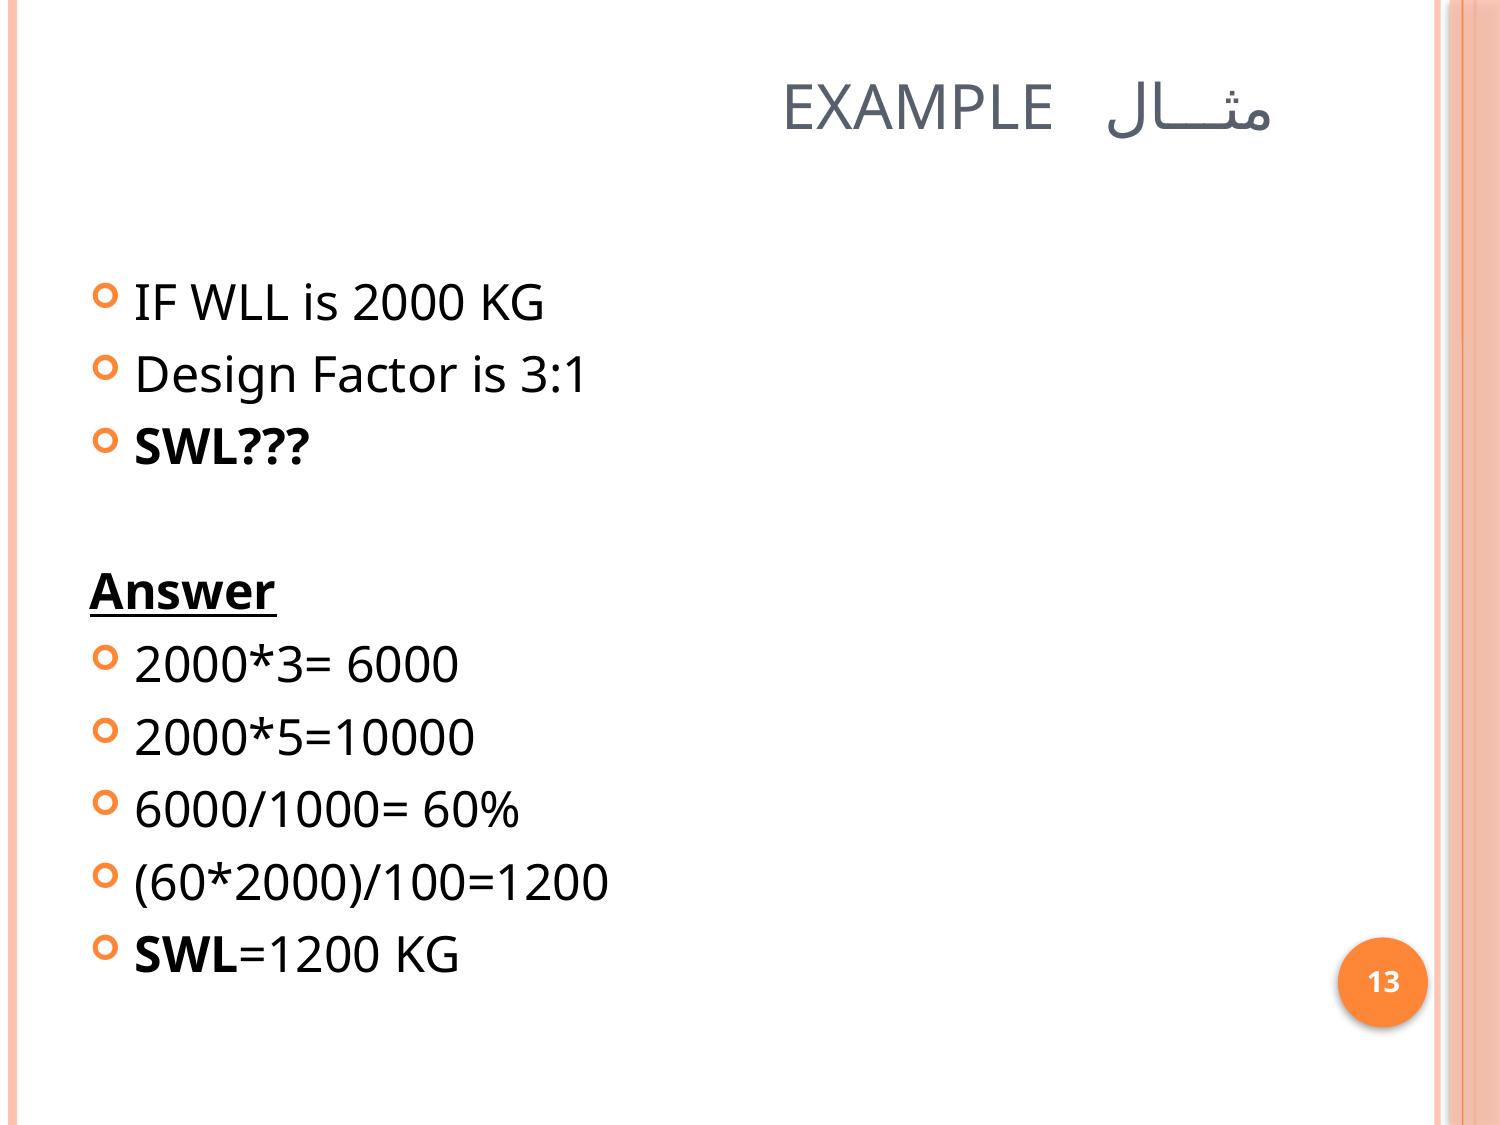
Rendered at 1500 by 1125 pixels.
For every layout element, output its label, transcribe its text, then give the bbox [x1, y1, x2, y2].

slide_number 13 [1333, 940, 1434, 1027]
title مثـــال Example [75, 45, 1300, 150]
list IF WLL is 2000 KG Design Factor is 3:1 SWL??? Answer 2000*3= 6000 2000*5=10000 6000/1000= 60% (60*2000)/100=1200 SWL=1200 KG [75, 262, 1300, 1062]
